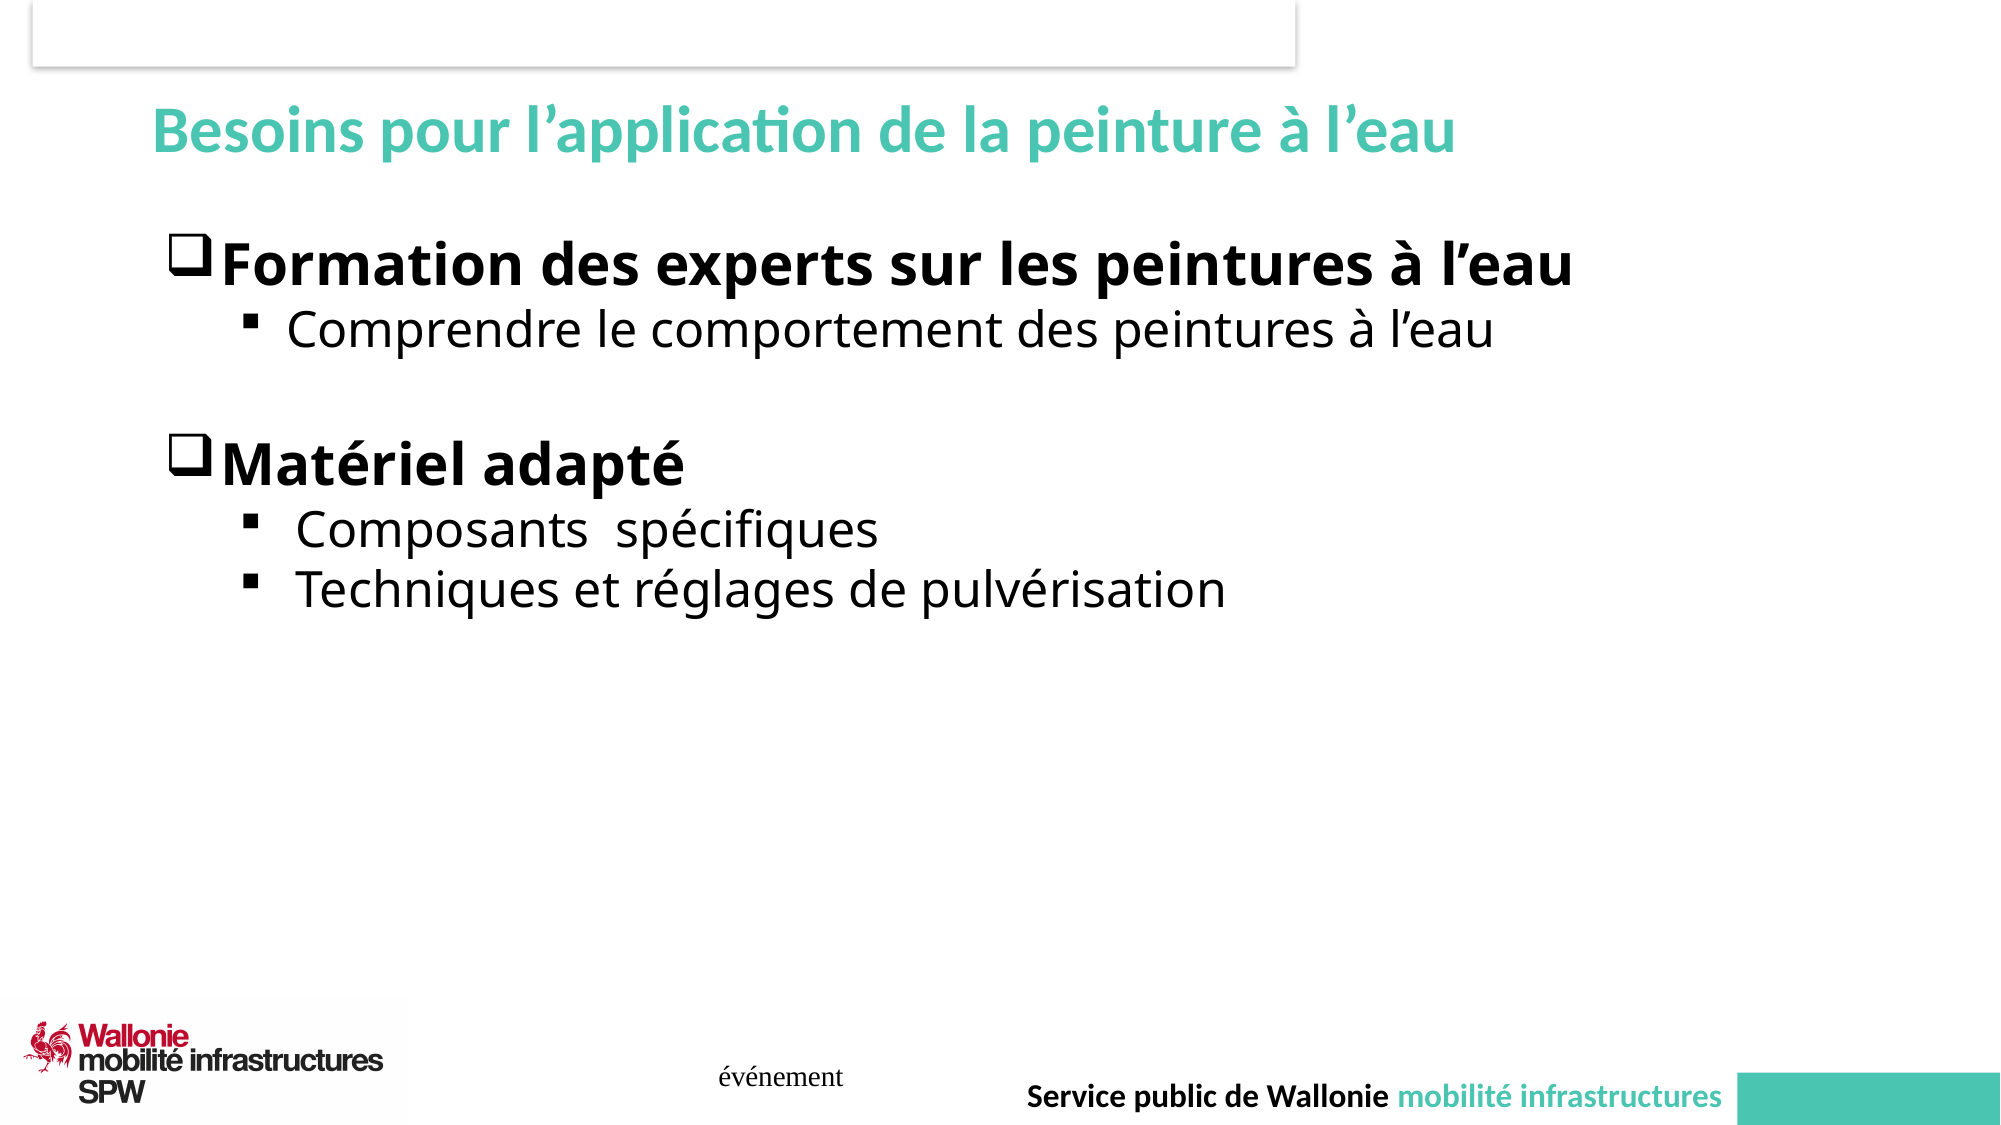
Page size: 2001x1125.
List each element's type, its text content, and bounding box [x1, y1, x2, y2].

text_box Besoins pour l’application de la peinture à l’eau [137, 78, 1634, 173]
picture [0, 998, 407, 1125]
text_box Formation des experts sur les peintures à l’eau Comprendre le comportement des peintures à l’eau Matériel adapté Composants spécifiques Techniques et réglages de pulvérisation [149, 219, 1851, 730]
footer événement [32, 1060, 1529, 1090]
